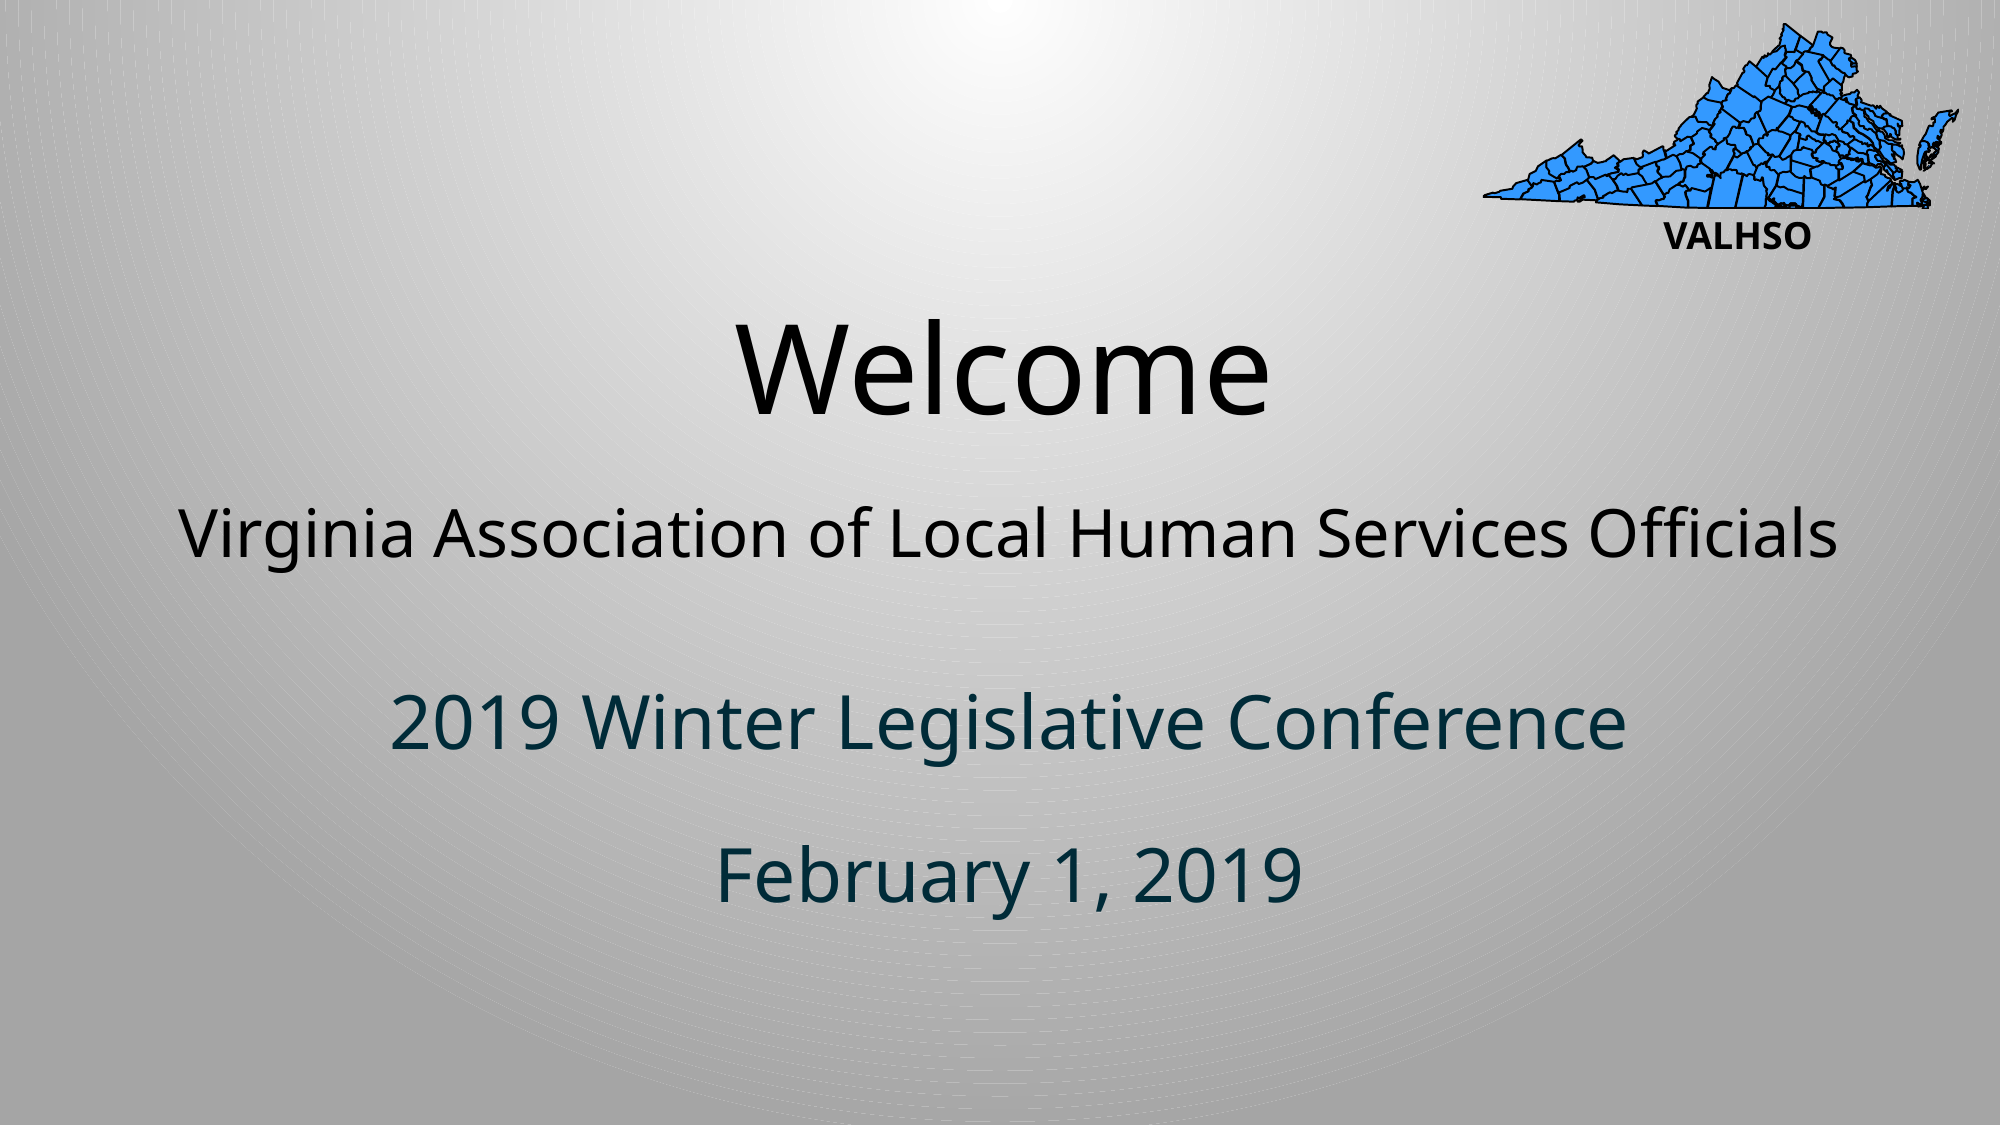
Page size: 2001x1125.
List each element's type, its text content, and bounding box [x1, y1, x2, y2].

title Welcome [254, 57, 1755, 449]
text_box Virginia Association of Local Human Services Officials 2019 Winter Legislative Conference February 1, 2019 [75, 495, 1945, 926]
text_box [1482, 23, 1959, 280]
